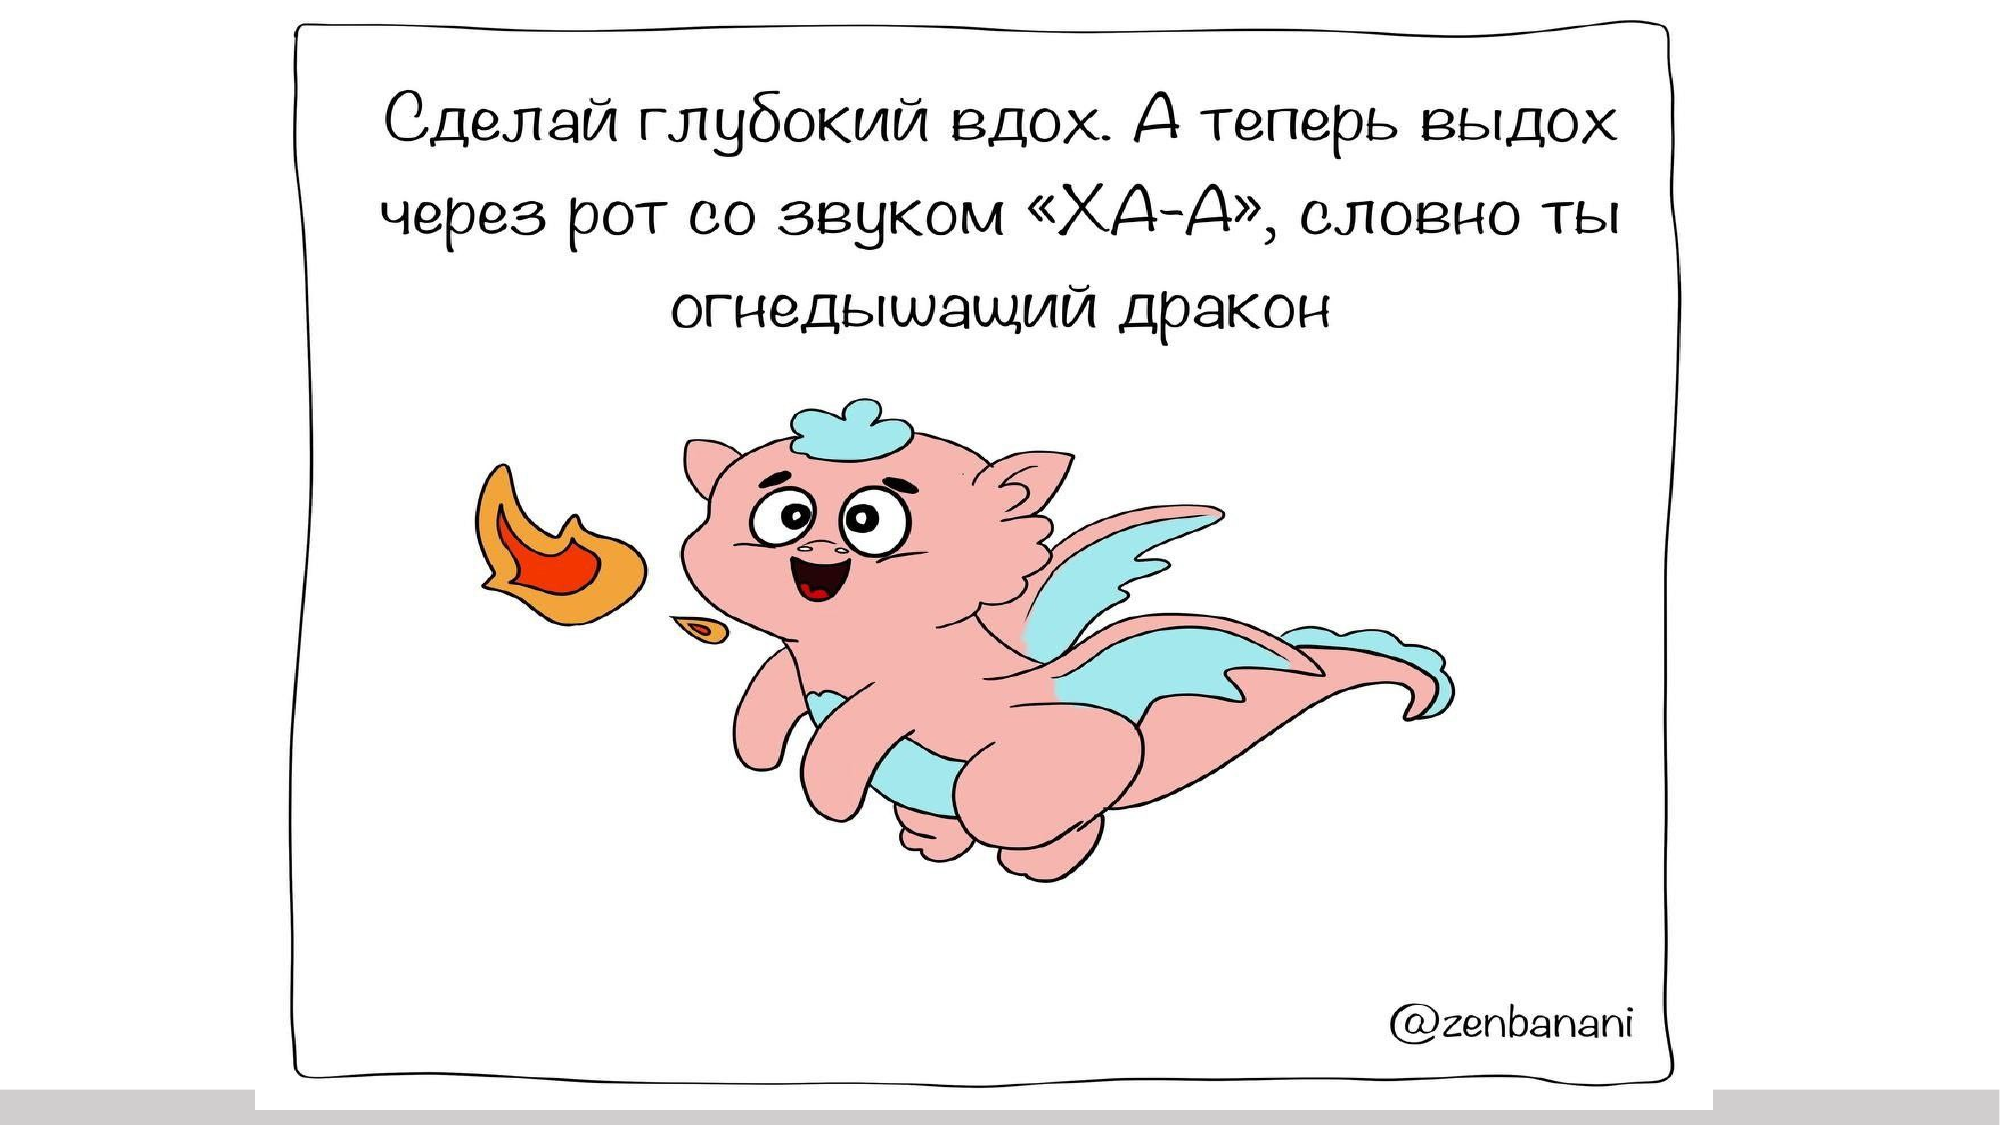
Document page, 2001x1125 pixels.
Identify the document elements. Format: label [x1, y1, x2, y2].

picture [254, 0, 2000, 1111]
